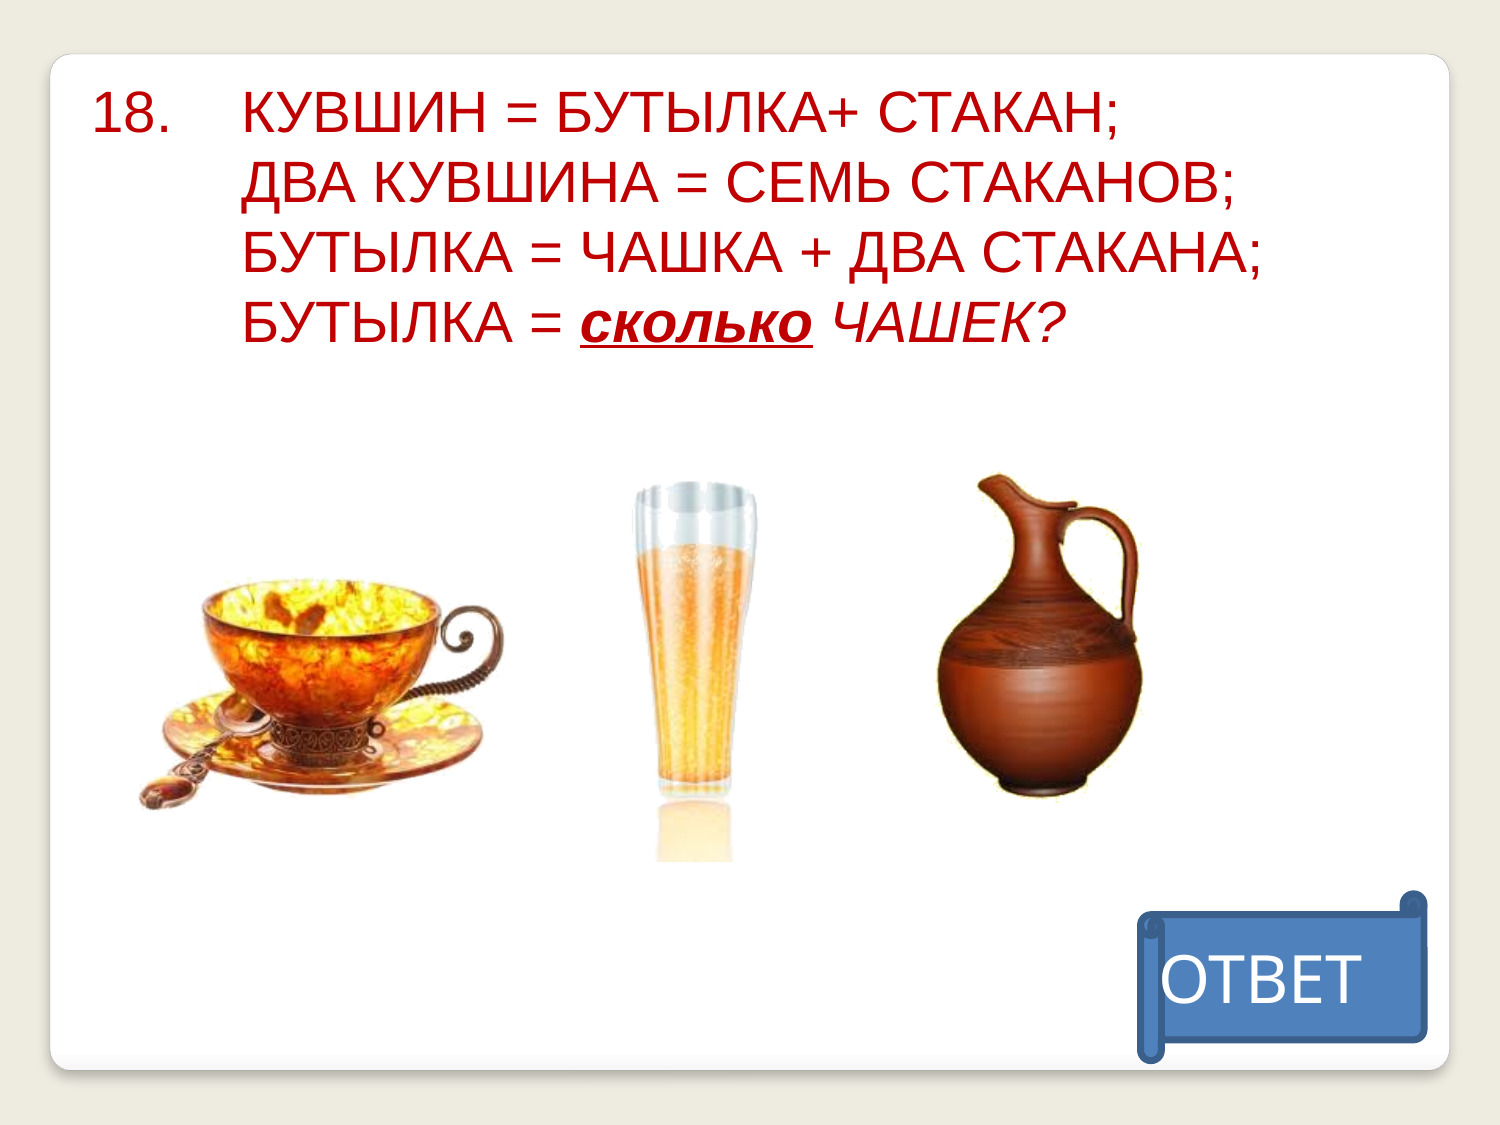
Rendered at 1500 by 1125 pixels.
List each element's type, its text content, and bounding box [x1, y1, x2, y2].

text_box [1140, 893, 1440, 1061]
picture [123, 526, 532, 829]
picture [548, 444, 845, 862]
picture [867, 467, 1228, 811]
text_box 18. КУВШИН = БУТЫЛКА+ СТАКАН; ДВА КУВШИНА = СЕМЬ СТАКАНОВ; БУТЫЛКА = ЧАШКА + ДВА СТАКАНА; БУТЫЛКА = сколько ЧАШЕК? [76, 66, 1400, 361]
